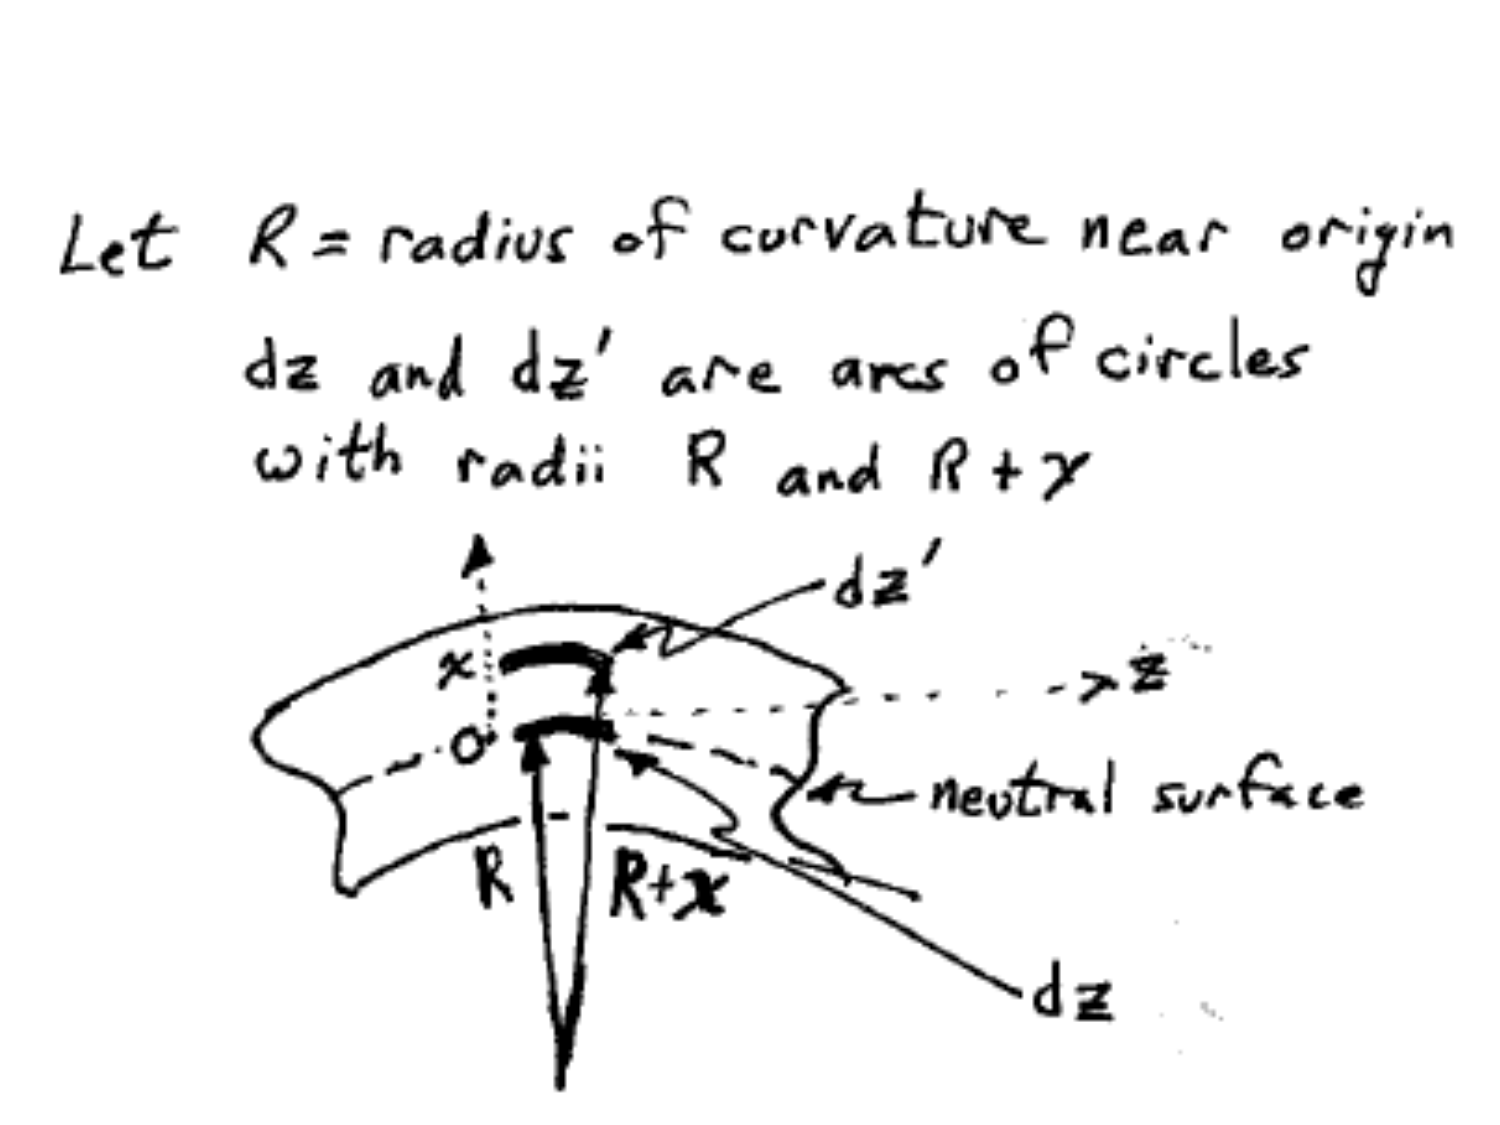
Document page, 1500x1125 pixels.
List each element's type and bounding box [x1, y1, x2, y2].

list [6, 149, 1488, 1101]
